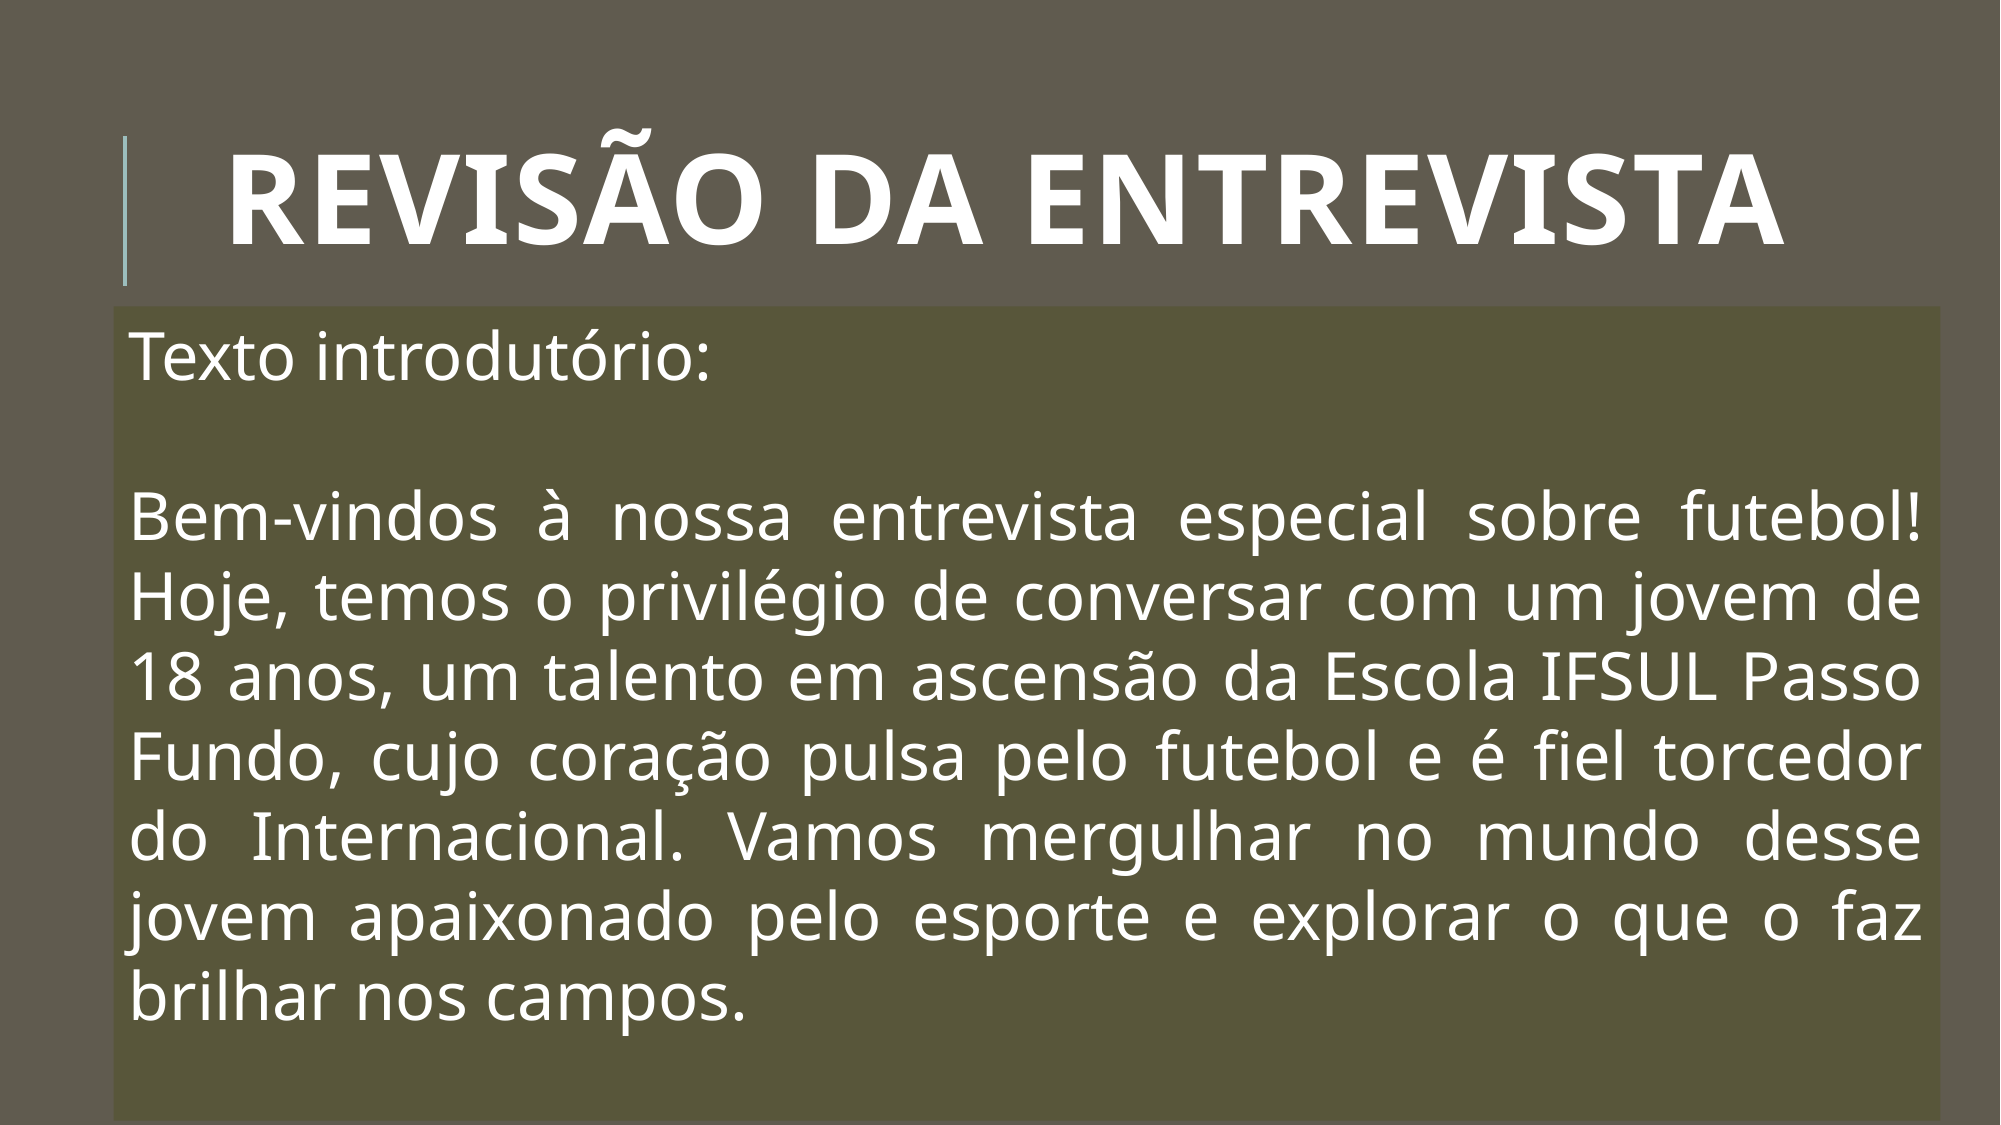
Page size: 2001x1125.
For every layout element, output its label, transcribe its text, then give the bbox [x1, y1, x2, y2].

title Revisão da entrevista [108, 85, 1900, 332]
text_box Texto introdutório: Bem-vindos à nossa entrevista especial sobre futebol! Hoje, temos o privilégio de conversar com um jovem de 18 anos, um talento em ascensão da Escola IFSUL Passo Fundo, cujo coração pulsa pelo futebol e é fiel torcedor do Internacional. Vamos mergulhar no mundo desse jovem apaixonado pelo esporte e explorar o que o faz brilhar nos campos. [113, 306, 1941, 1121]
